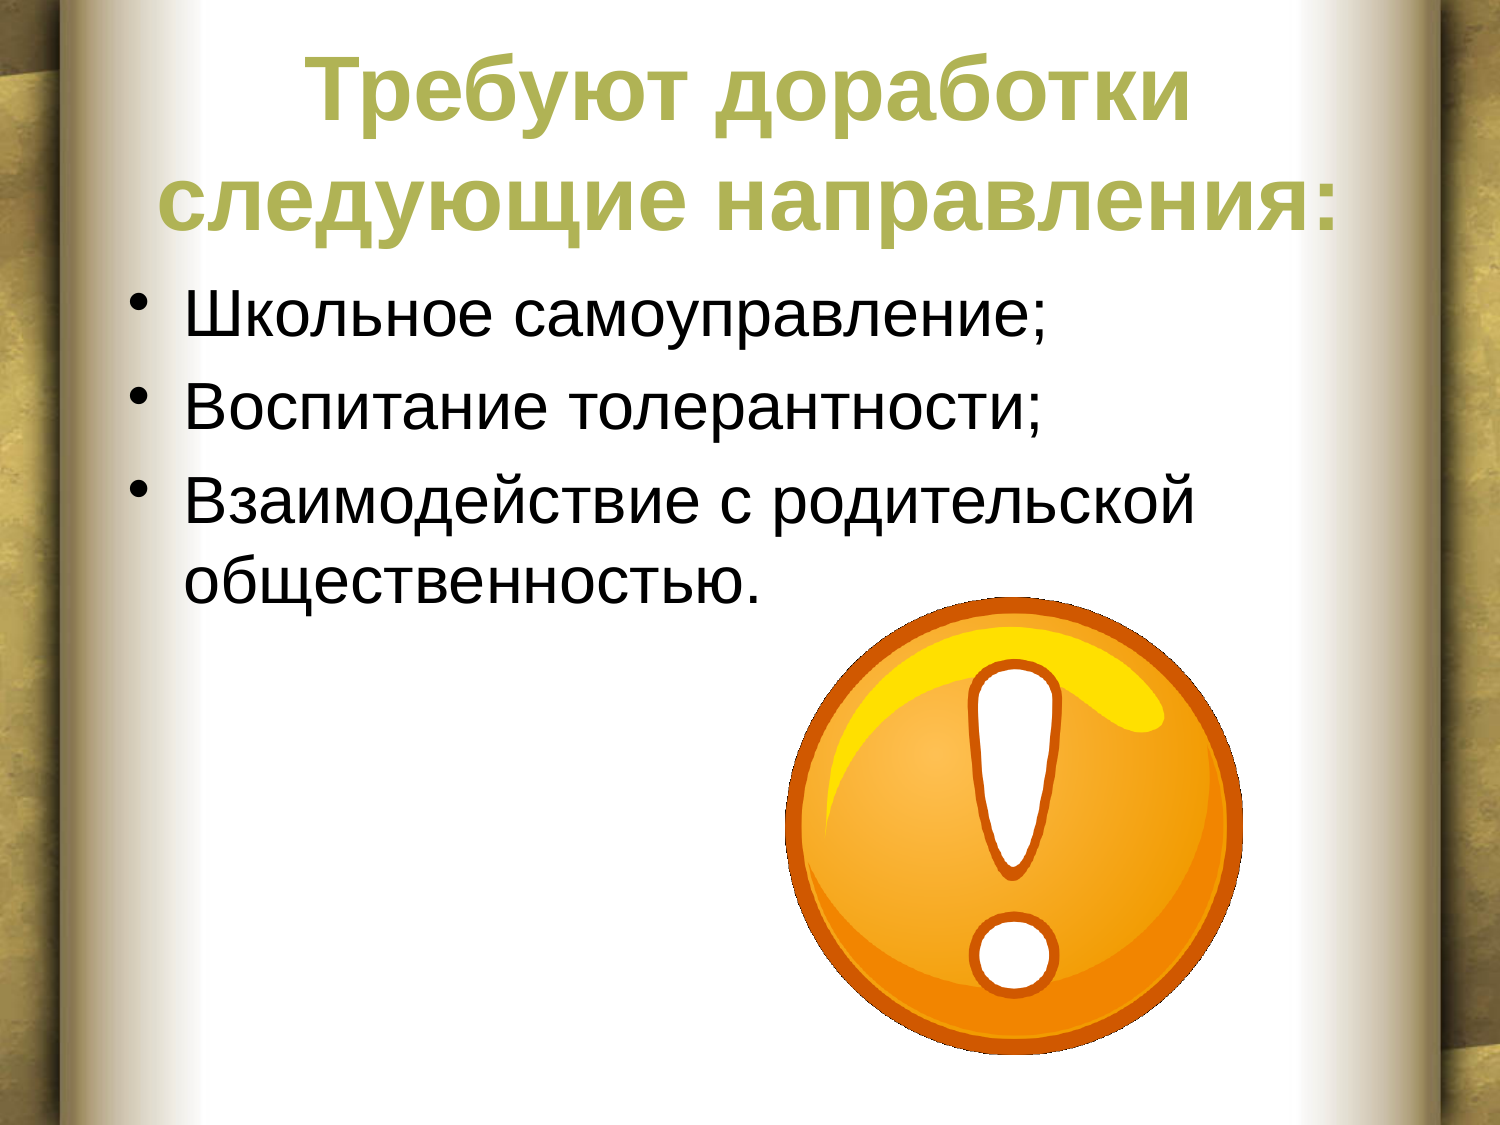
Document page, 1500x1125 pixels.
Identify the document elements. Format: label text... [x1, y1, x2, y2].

list Школьное самоуправление; Воспитание толерантности; Взаимодействие с родительской общественностью. [112, 262, 1388, 1006]
title Требуют доработки следующие направления: [74, 44, 1426, 233]
picture [0, 0, 1500, 1125]
